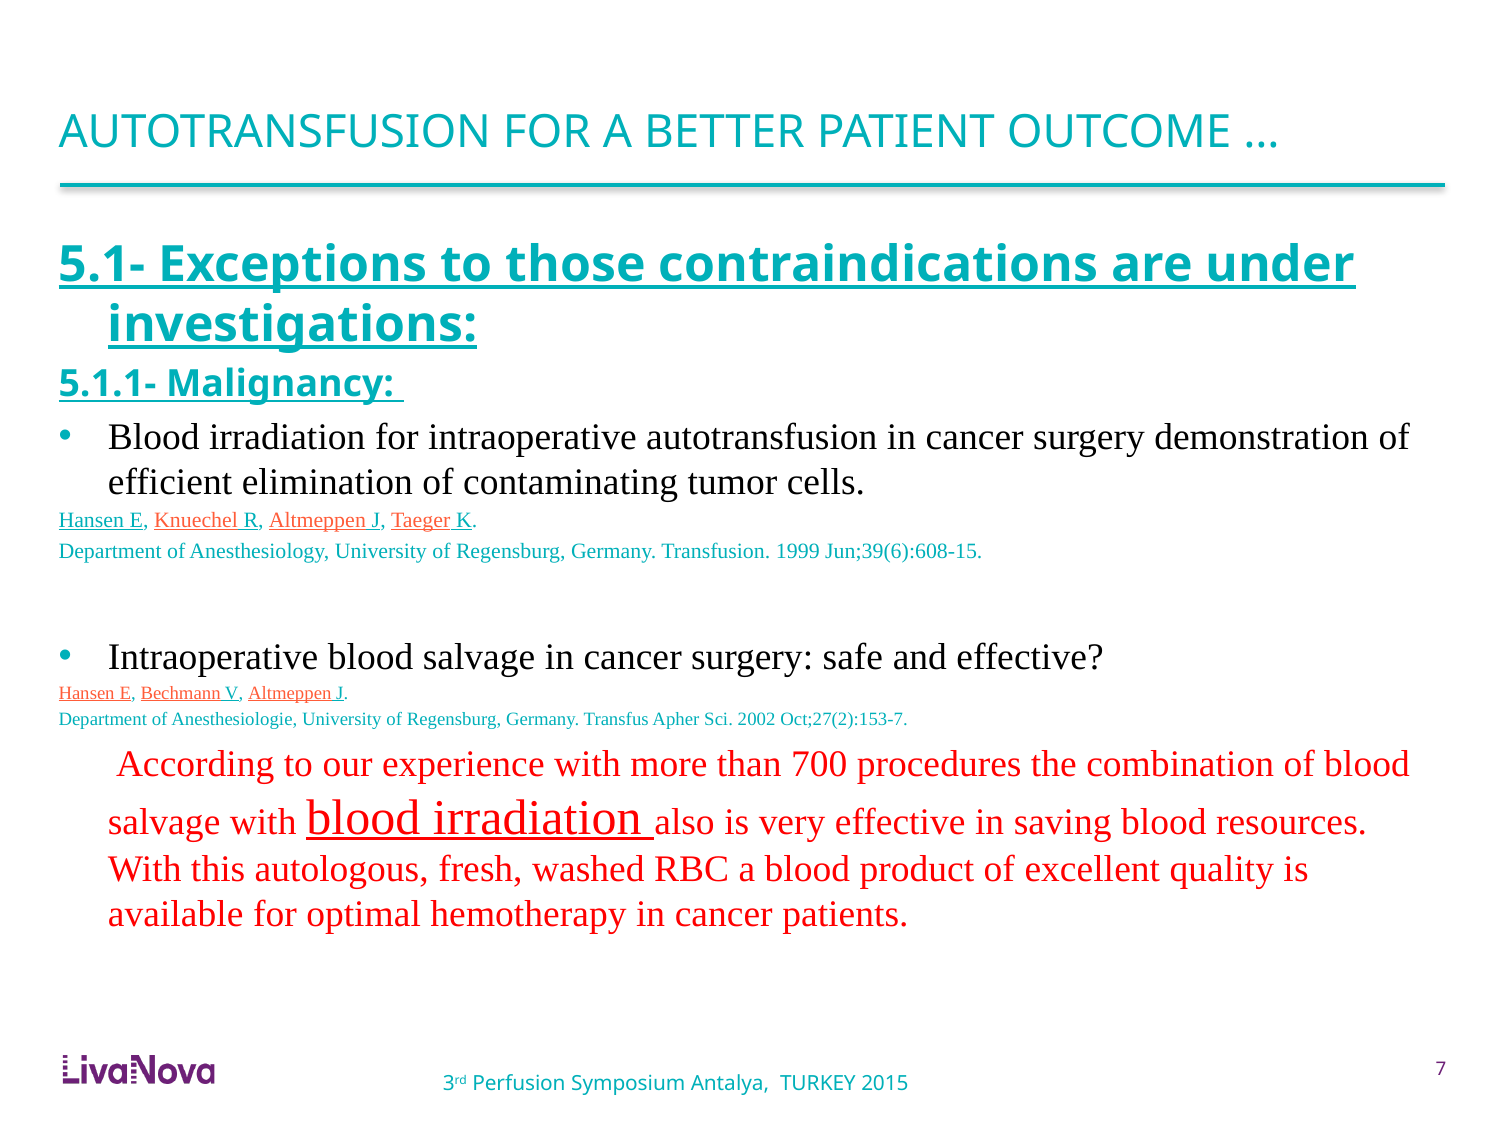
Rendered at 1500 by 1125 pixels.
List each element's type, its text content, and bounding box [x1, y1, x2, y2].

title AUTOTRANSFUSION FOR A BETTER PATIENT OUTCOME … [58, 42, 1446, 157]
list 5.1- Exceptions to those contraindications are under investigations: 5.1.1- Malignancy: Blood irradiation for intraoperative autotransfusion in cancer surgery demonstration of efficient elimination of contaminating tumor cells. Hansen E, Knuechel R, Altmeppen J, Taeger K. Department of Anesthesiology, University of Regensburg, Germany. Transfusion. 1999 Jun;39(6):608-15. Intraoperative blood salvage in cancer surgery: safe and effective? Hansen E, Bechmann V, Altmeppen J. Department of Anesthesiologie, University of Regensburg, Germany. Transfus Apher Sci. 2002 Oct;27(2):153-7. According to our experience with more than 700 procedures the combination of blood salvage with blood irradiation also is very effective in saving blood resources. With this autologous, fresh, washed RBC a blood product of excellent quality is available for optimal hemotherapy in cancer patients. [58, 231, 1446, 1015]
slide_number 6 [1328, 1056, 1447, 1083]
footer 3rd Perfusion Symposium Antalya, TURKEY 2015 [442, 1057, 1081, 1107]
